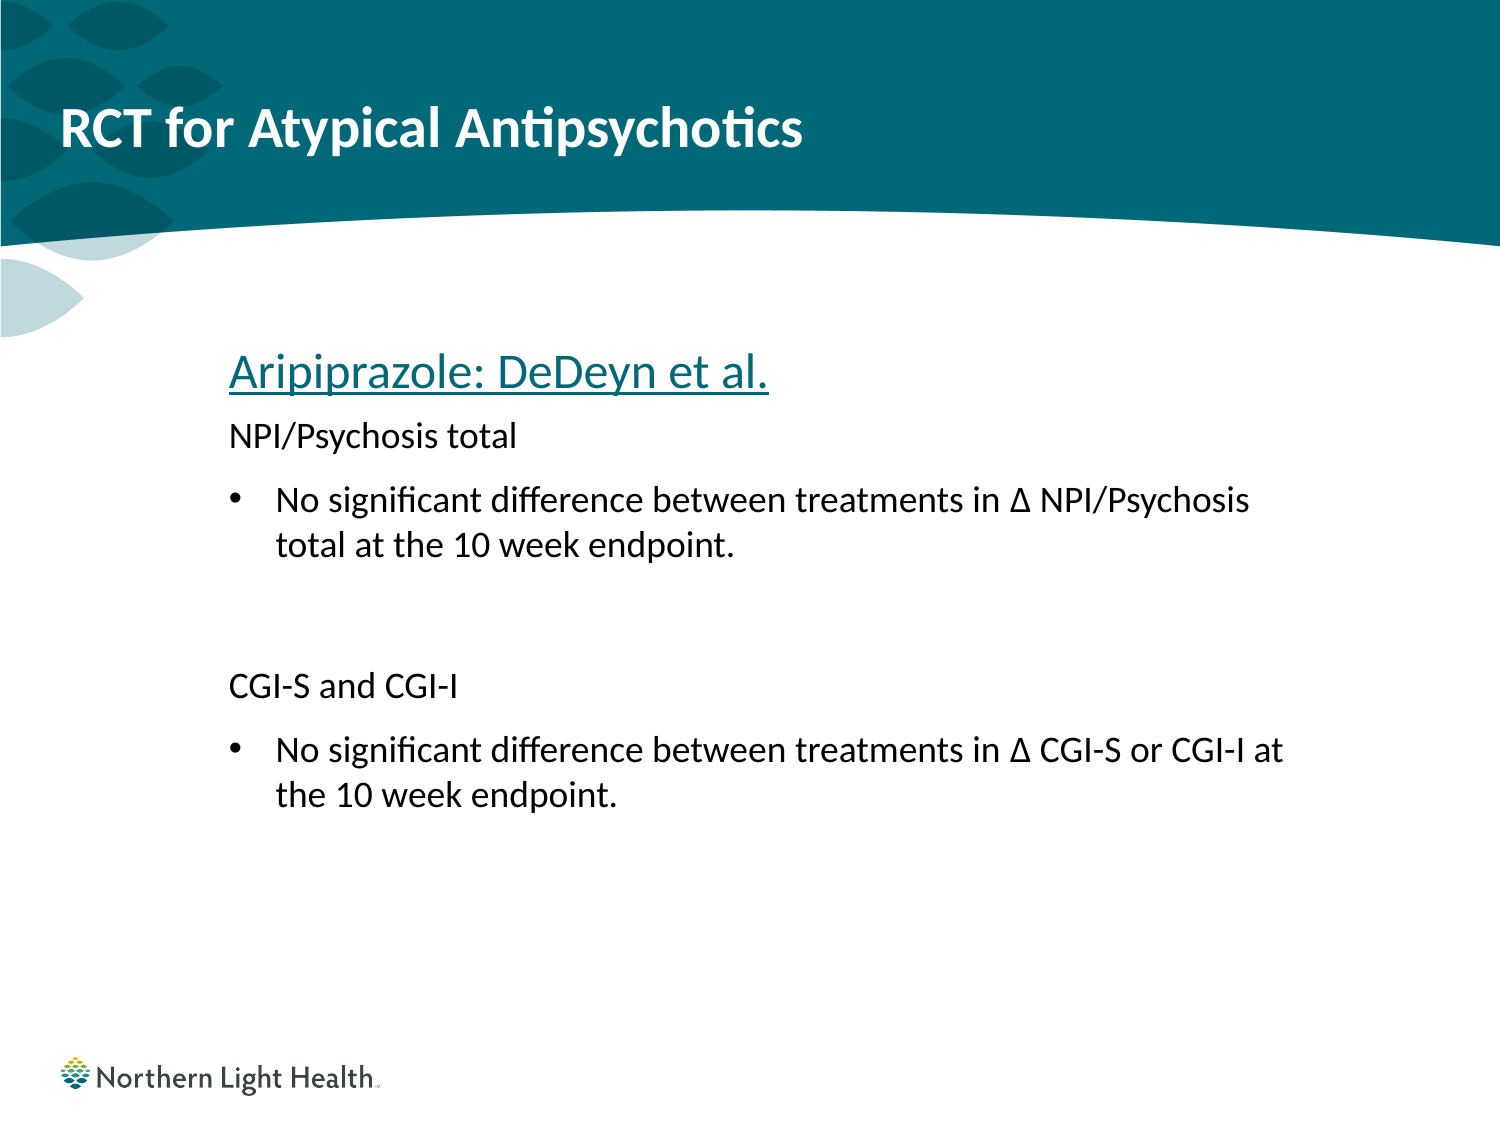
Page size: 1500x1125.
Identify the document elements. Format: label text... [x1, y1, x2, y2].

list Aripiprazole: DeDeyn et al. NPI/Psychosis total No significant difference between treatments in Δ NPI/Psychosis total at the 10 week endpoint. CGI-S and CGI-I No significant difference between treatments in Δ CGI-S or CGI-I at the 10 week endpoint. [228, 344, 1294, 982]
title RCT for Atypical Antipsychotics [60, 0, 1441, 210]
picture [0, 0, 1500, 1125]
